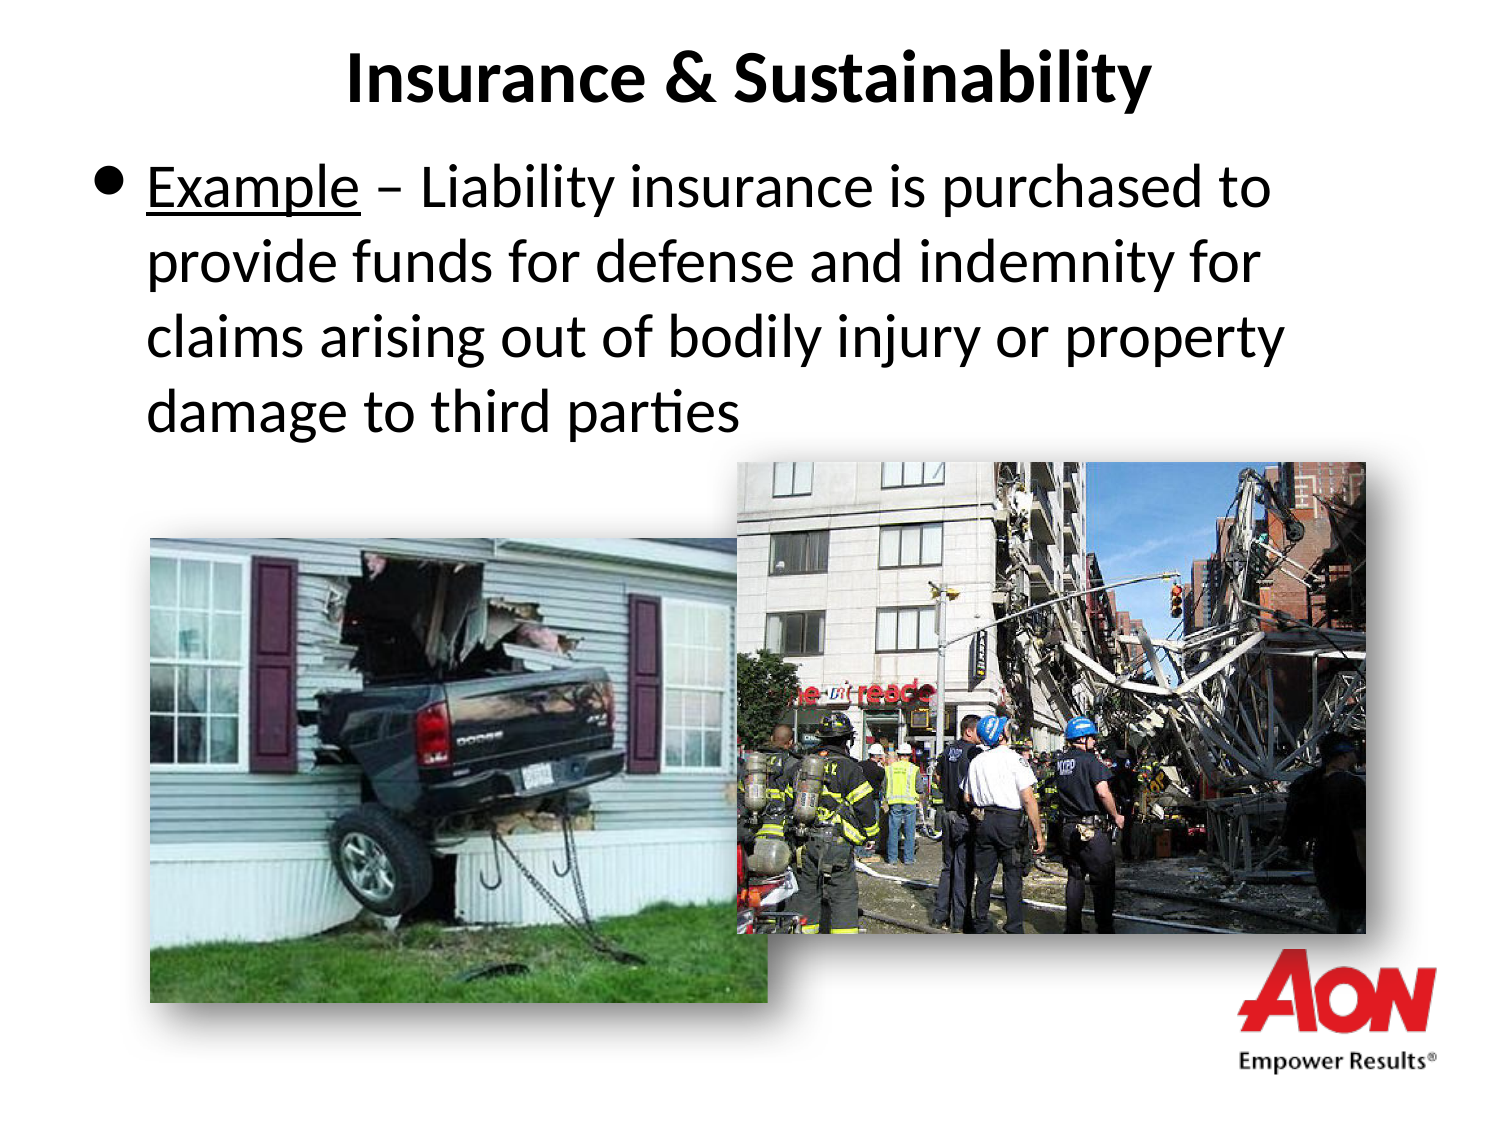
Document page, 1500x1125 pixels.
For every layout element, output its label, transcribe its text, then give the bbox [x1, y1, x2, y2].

picture [149, 462, 1367, 1003]
list Example – Liability insurance is purchased to provide funds for defense and indemnity for claims arising out of bodily injury or property damage to third parties [75, 137, 1425, 955]
picture [1237, 949, 1438, 1076]
title Insurance & Sustainability [75, 7, 1425, 137]
